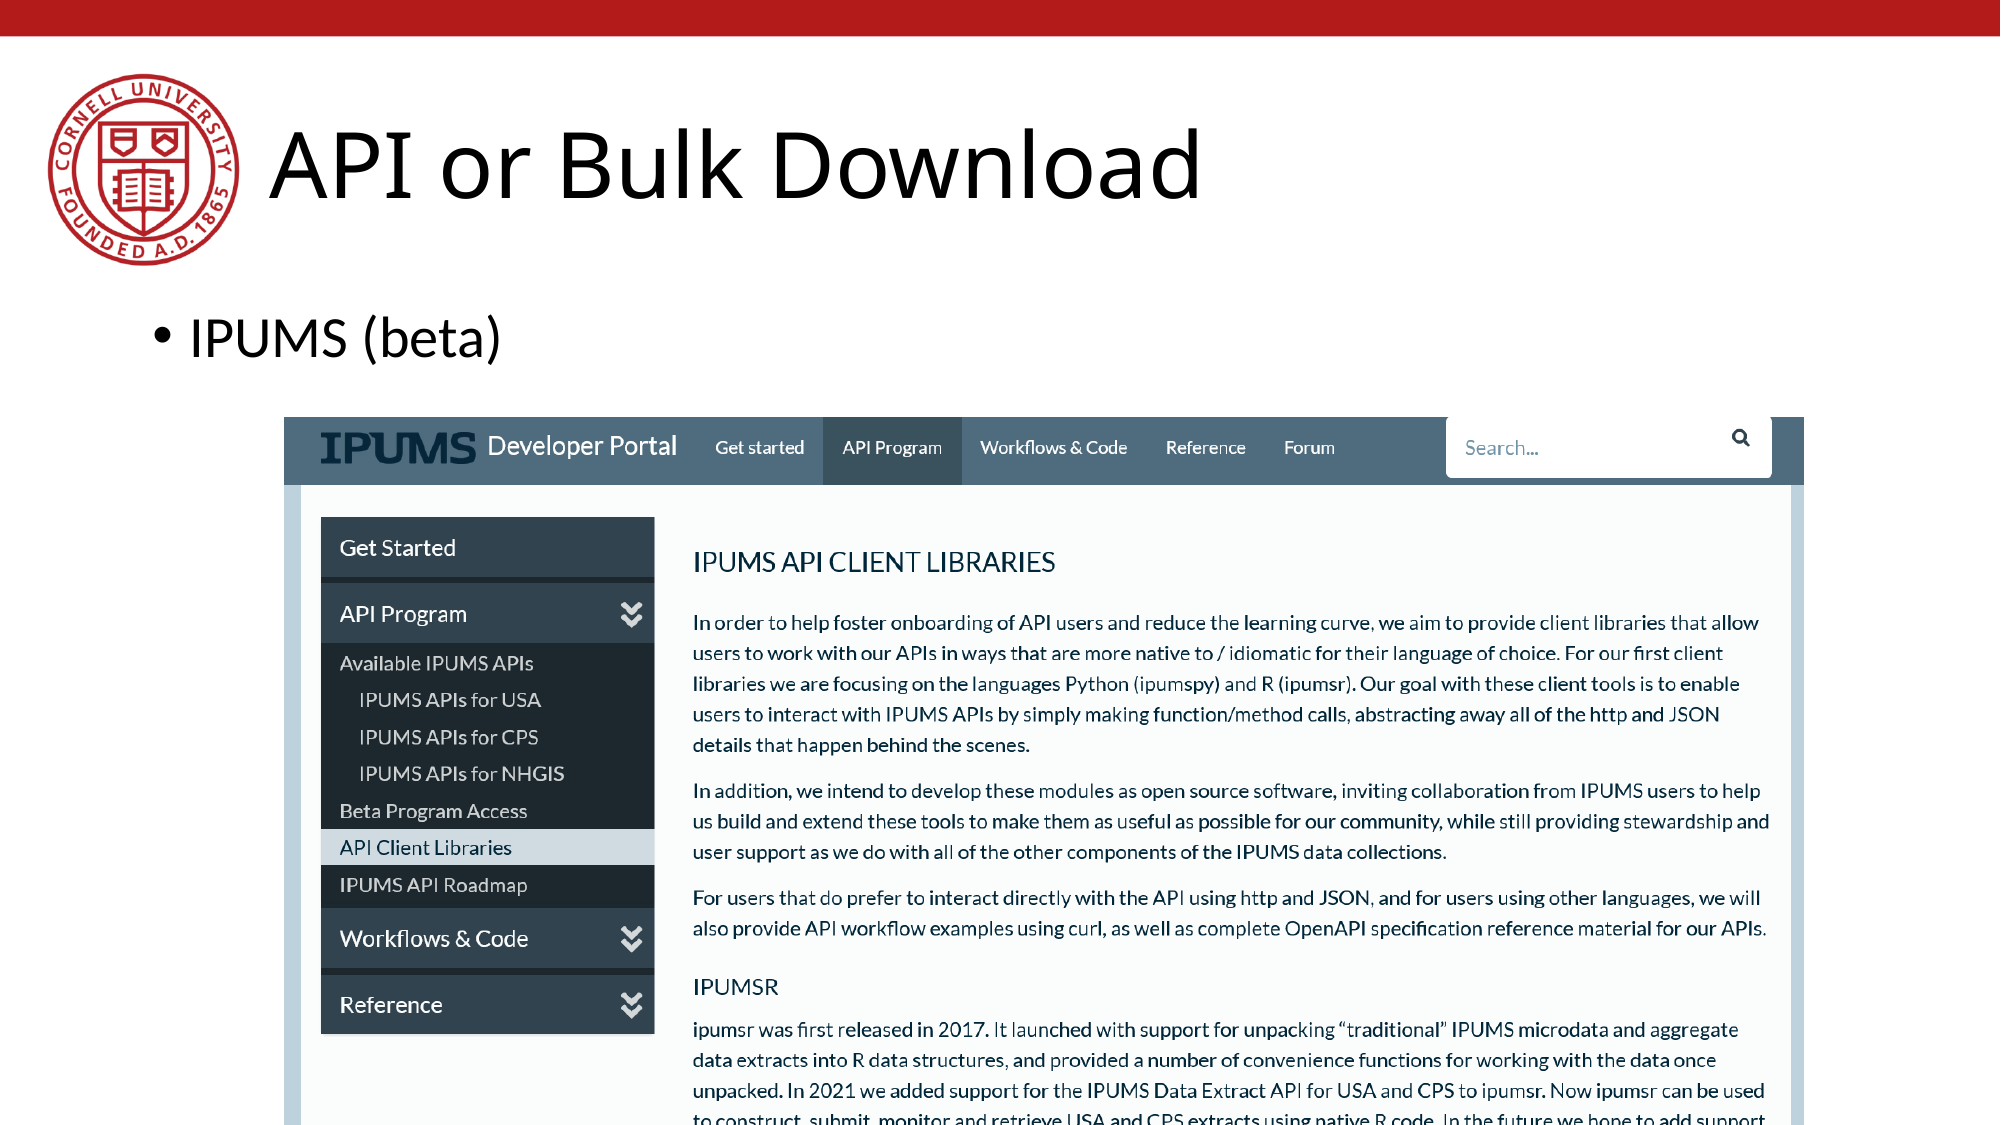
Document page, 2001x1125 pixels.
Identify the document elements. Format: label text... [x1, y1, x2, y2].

picture [39, 65, 254, 274]
list IPUMS (beta) [137, 299, 988, 1014]
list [284, 417, 1804, 1125]
title API or Bulk Download [254, 59, 1863, 278]
